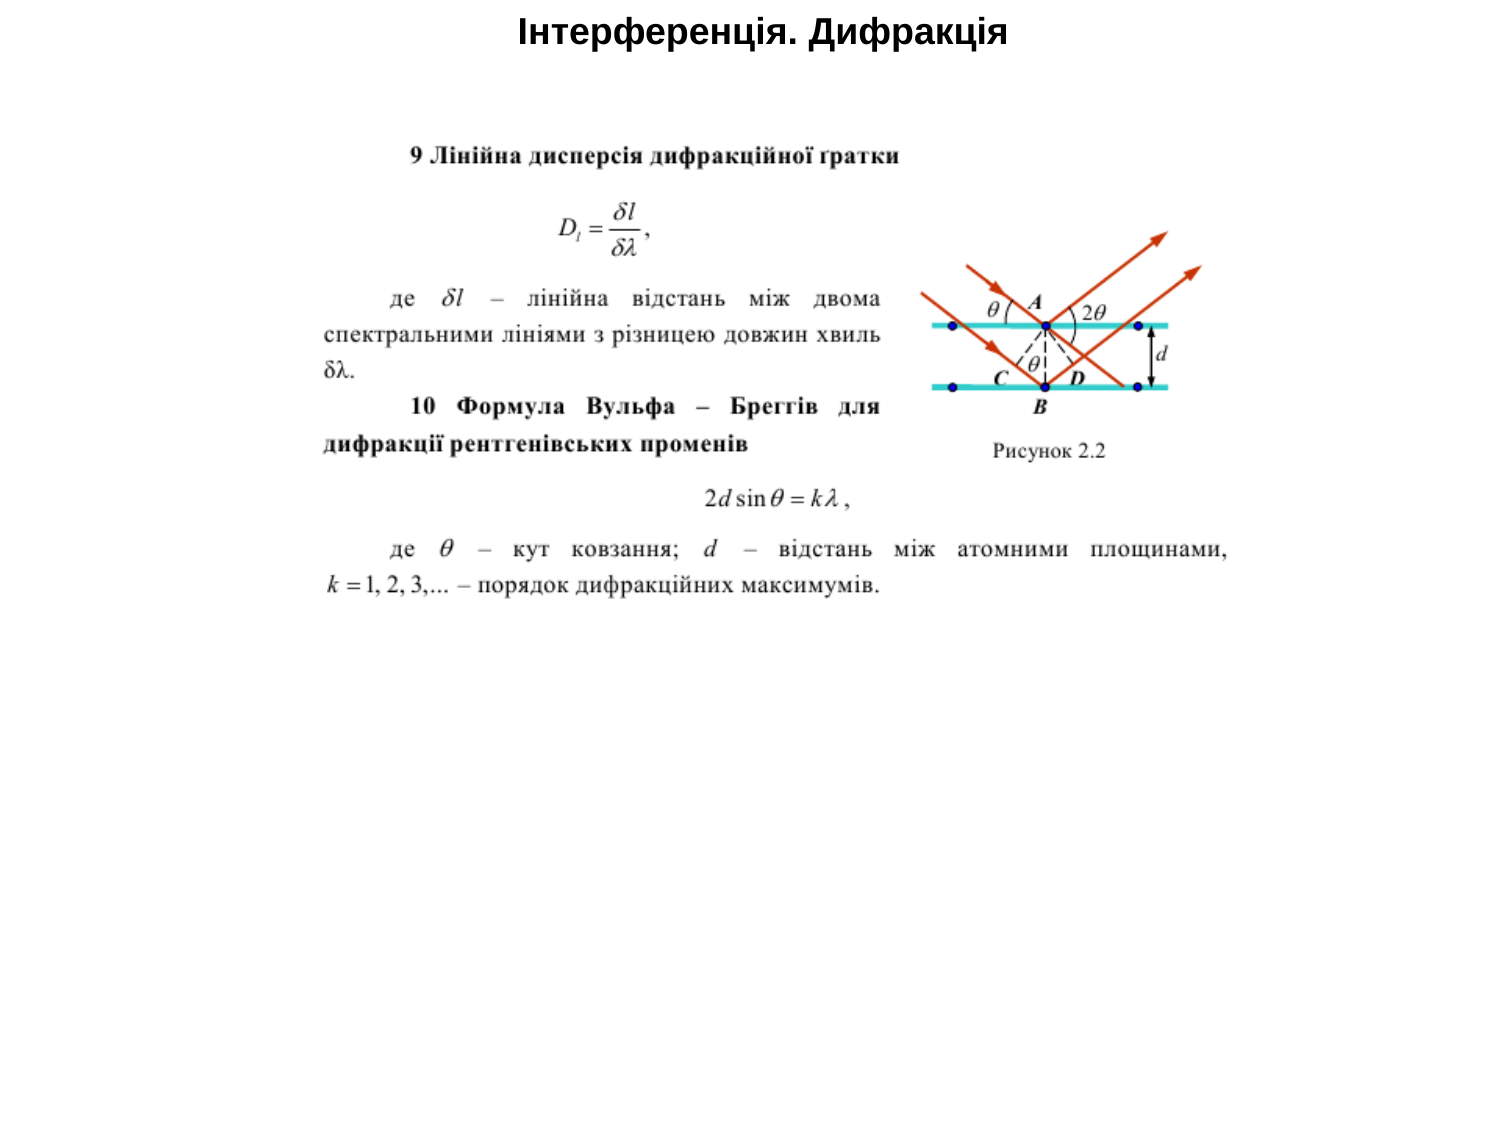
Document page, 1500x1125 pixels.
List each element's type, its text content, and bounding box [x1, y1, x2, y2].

picture [300, 136, 1274, 627]
text_box Інтерференція. Дифракція [88, 0, 1439, 71]
